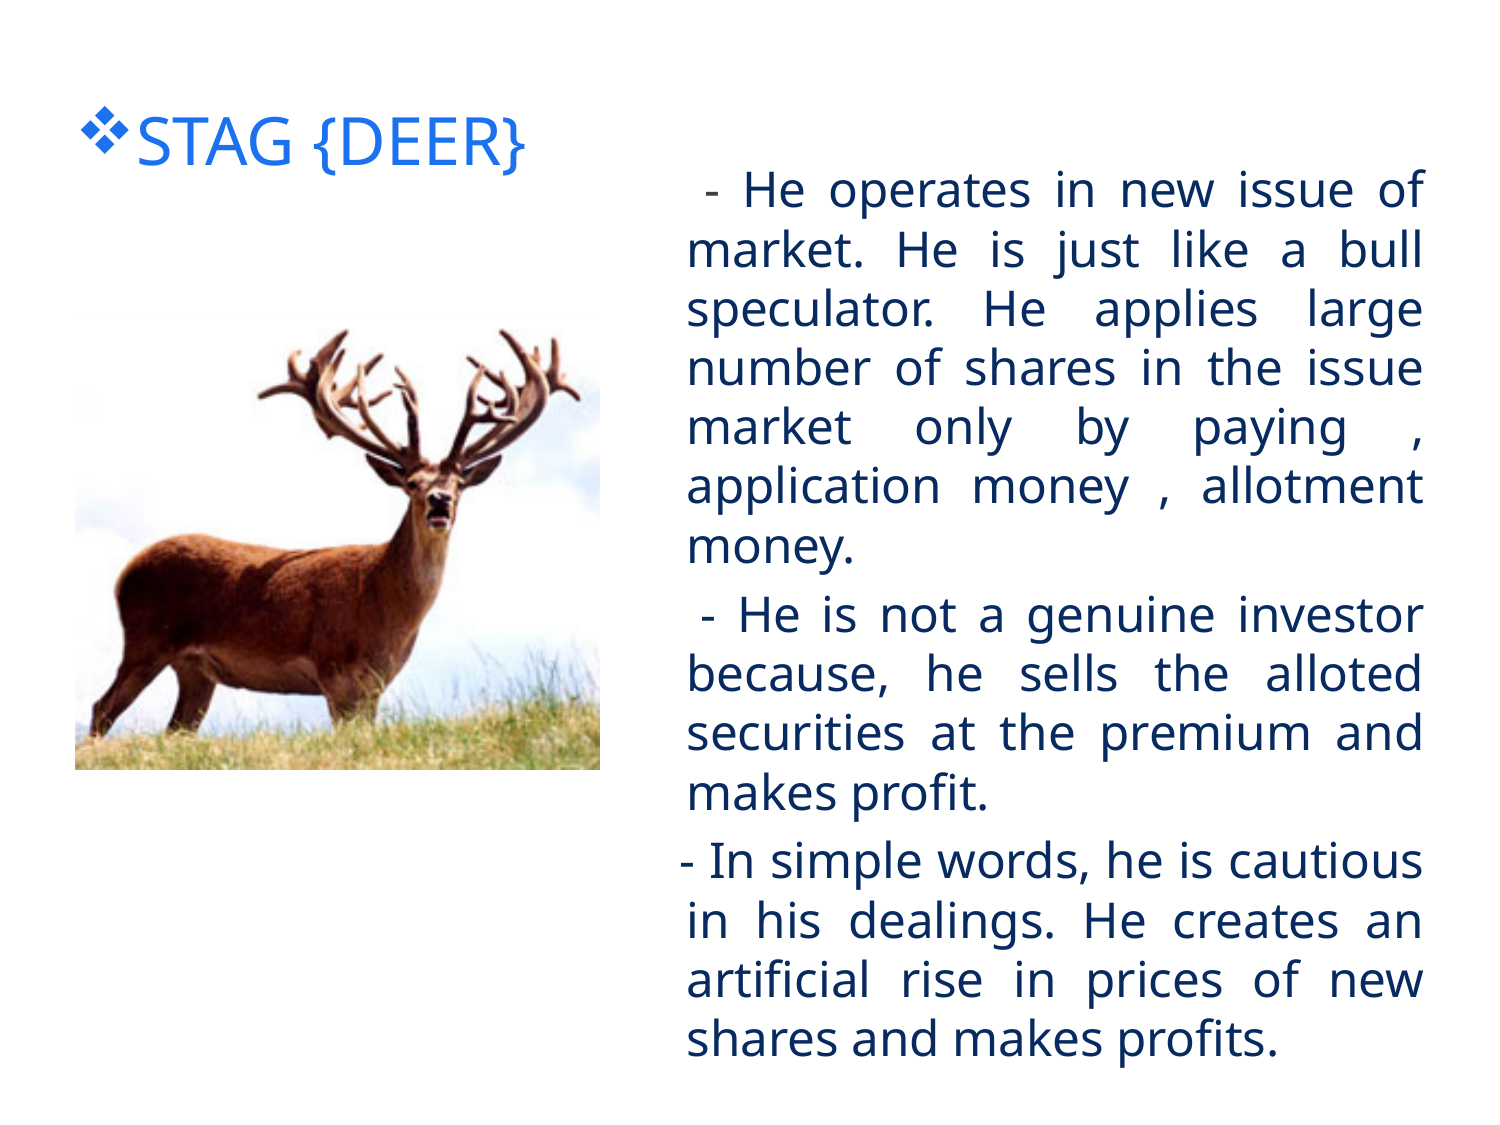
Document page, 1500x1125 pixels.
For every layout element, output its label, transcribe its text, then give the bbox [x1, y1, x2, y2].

picture [74, 312, 601, 771]
list - He operates in new issue of market. He is just like a bull speculator. He applies large number of shares in the issue market only by paying , application money , allotment money. - He is not a genuine investor because, he sells the alloted securities at the premium and makes profit. - In simple words, he is cautious in his dealings. He creates an artificial rise in prices of new shares and makes profits. [637, 137, 1425, 1088]
title STAG {DEER} [75, 45, 1438, 233]
